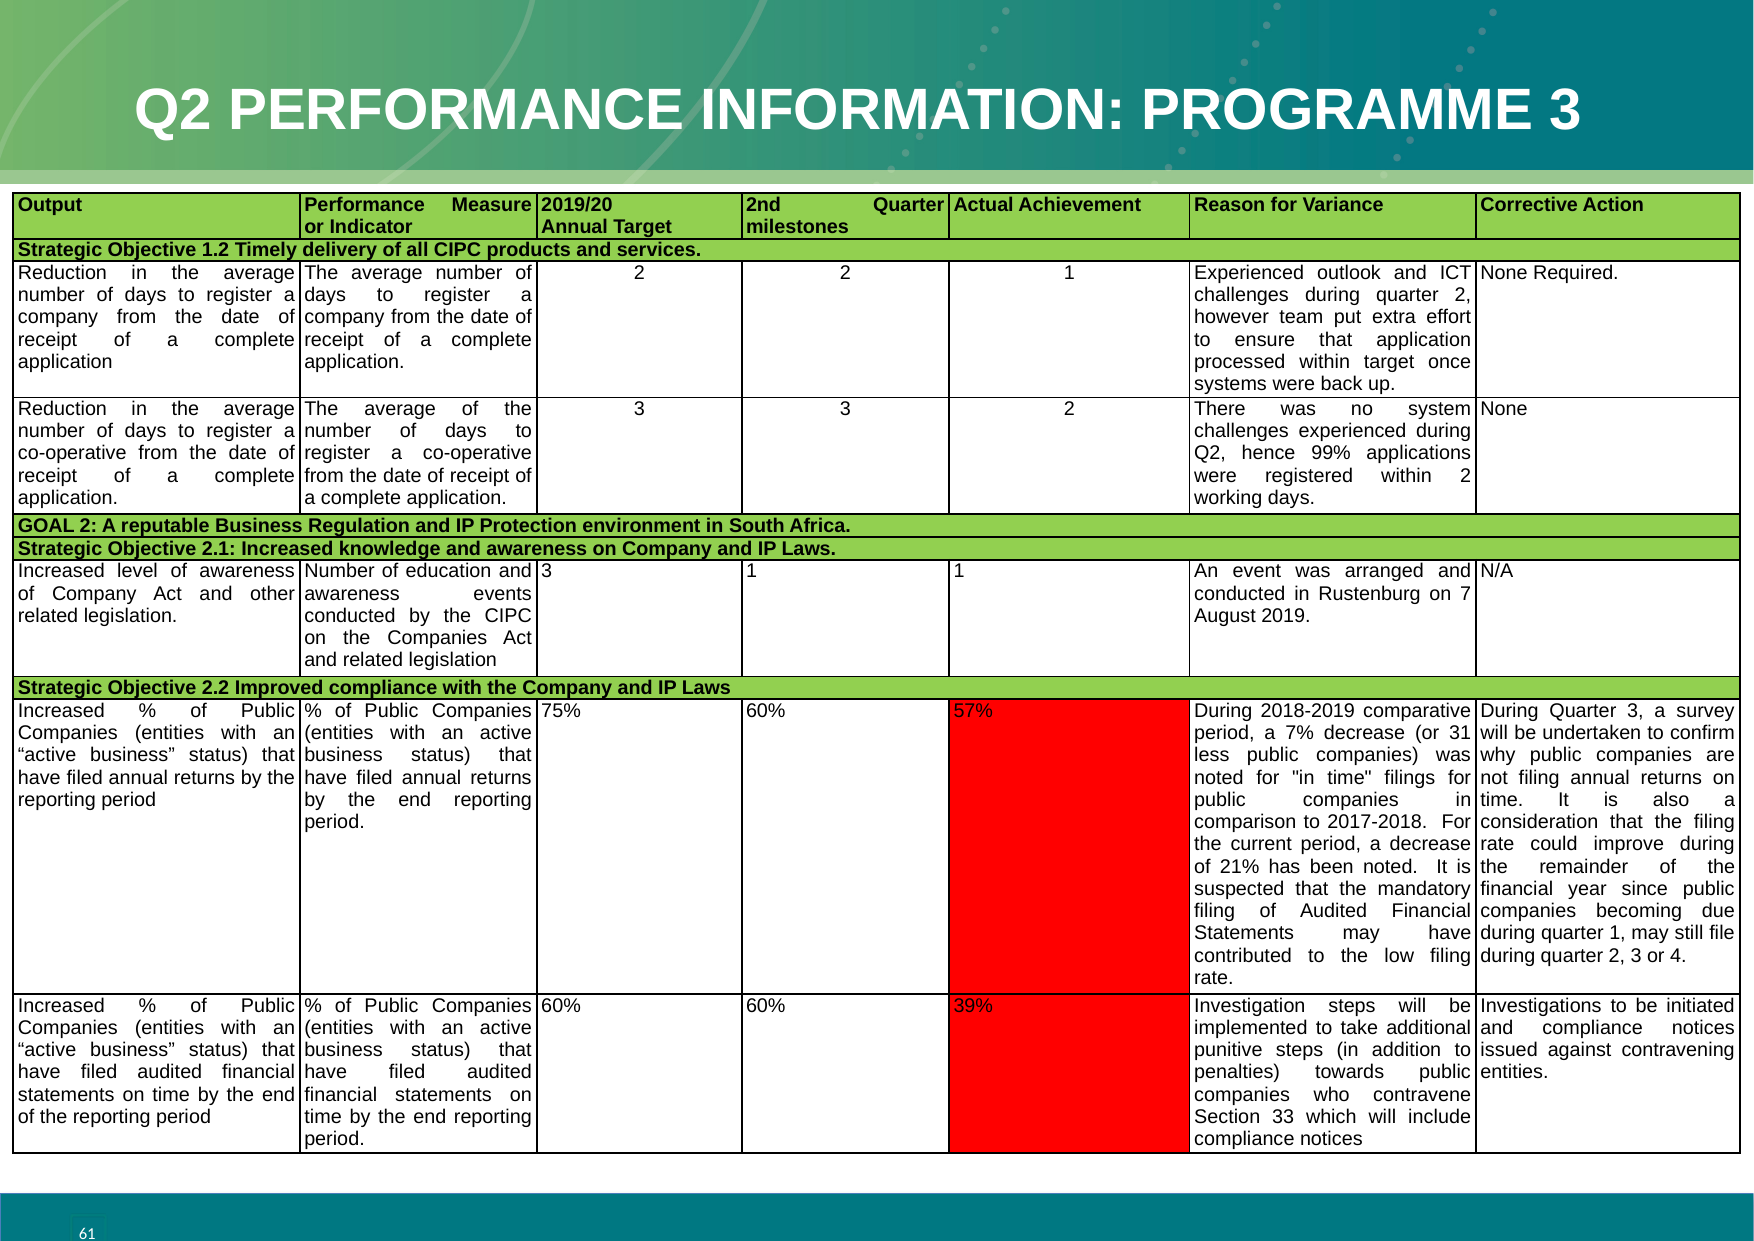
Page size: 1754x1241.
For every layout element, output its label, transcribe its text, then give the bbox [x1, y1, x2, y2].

table_cell 1 [950, 262, 1189, 397]
table_cell 1 [743, 561, 948, 676]
table_cell Investigation steps will be implemented to take additional punitive steps (in addition to penalties) towards public companies who contravene Section 33 which will include compliance notices [1190, 995, 1475, 1152]
table_cell % of Public Companies (entities with an active business status) that have filed annual returns by the end reporting period. [301, 700, 536, 993]
table_header Output [14, 194, 299, 238]
table_cell There was no system challenges experienced during Q2, hence 99% applications were registered within 2 working days. [1190, 398, 1475, 513]
table_cell 60% [538, 995, 741, 1152]
table_cell Increased % of Public Companies (entities with an “active business” status) that have filed annual returns by the reporting period [14, 700, 299, 993]
table_cell Strategic Objective 2.1: Increased knowledge and awareness on Company and IP Laws. [14, 538, 1739, 559]
table_cell Reduction in the average number of days to register a co-operative from the date of receipt of a complete application. [14, 398, 299, 513]
table_cell 60% [743, 995, 948, 1152]
table_cell 3 [538, 561, 741, 676]
table_cell Investigations to be initiated and compliance notices issued against contravening entities. [1477, 995, 1739, 1152]
table_header Performance Measure or Indicator [301, 194, 536, 238]
table_cell % of Public Companies (entities with an active business status) that have filed audited financial statements on time by the end reporting period. [301, 995, 536, 1152]
table_cell 1 [950, 561, 1189, 676]
table_cell 75% [538, 700, 741, 993]
table_cell 60% [743, 700, 948, 993]
slide_number 61 [60, 1210, 114, 1241]
table_cell Increased % of Public Companies (entities with an “active business” status) that have filed audited financial statements on time by the end of the reporting period [14, 995, 299, 1152]
table_cell Strategic Objective 1.2 Timely delivery of all CIPC products and services. [14, 240, 1739, 260]
table_header Actual Achievement [950, 194, 1189, 238]
table_cell 3 [538, 398, 741, 513]
table_cell Number of education and awareness events conducted by the CIPC on the Companies Act and related legislation [301, 561, 536, 676]
table_cell 2 [743, 262, 948, 397]
table_cell 2 [538, 262, 741, 397]
table_header 2019/20 Annual Target [538, 194, 741, 238]
table_cell 39% [950, 995, 1189, 1152]
table_cell Strategic Objective 2.2 Improved compliance with the Company and IP Laws [14, 677, 1739, 698]
table_header 2nd Quarter milestones [743, 194, 948, 238]
table_cell 57% [950, 700, 1189, 993]
table_cell GOAL 2: A reputable Business Regulation and IP Protection environment in South Africa. [14, 515, 1739, 536]
table_cell 2 [950, 398, 1189, 513]
table_cell 3 [743, 398, 948, 513]
table_cell The average number of days to register a company from the date of receipt of a complete application. [301, 262, 536, 397]
table_cell Experienced outlook and ICT challenges during quarter 2, however team put extra effort to ensure that application processed within target once systems were back up. [1190, 262, 1475, 397]
table_header Reason for Variance [1190, 194, 1475, 238]
table_cell None [1477, 398, 1739, 513]
table_cell None Required. [1477, 262, 1739, 397]
table_cell Reduction in the average number of days to register a company from the date of receipt of a complete application [14, 262, 299, 397]
table_cell During Quarter 3, a survey will be undertaken to confirm why public companies are not filing annual returns on time. It is also a consideration that the filing rate could improve during the remainder of the financial year since public companies becoming due during quarter 1, may still file during quarter 2, 3 or 4. [1477, 700, 1739, 993]
table_cell N/A [1477, 561, 1739, 676]
table_cell During 2018-2019 comparative period, a 7% decrease (or 31 less public companies) was noted for "in time" filings for public companies in comparison to 2017-2018. For the current period, a decrease of 21% has been noted. It is suspected that the mandatory filing of Audited Financial Statements may have contributed to the low filing rate. [1190, 700, 1475, 993]
table_cell Increased level of awareness of Company Act and other related legislation. [14, 561, 299, 676]
table_cell The average of the number of days to register a co-operative from the date of receipt of a complete application. [301, 398, 536, 513]
title Q2 performance information: programme 3 [0, 43, 1717, 170]
table_cell An event was arranged and conducted in Rustenburg on 7 August 2019. [1190, 561, 1475, 676]
picture [0, 0, 1754, 1241]
table_header Corrective Action [1477, 194, 1739, 238]
